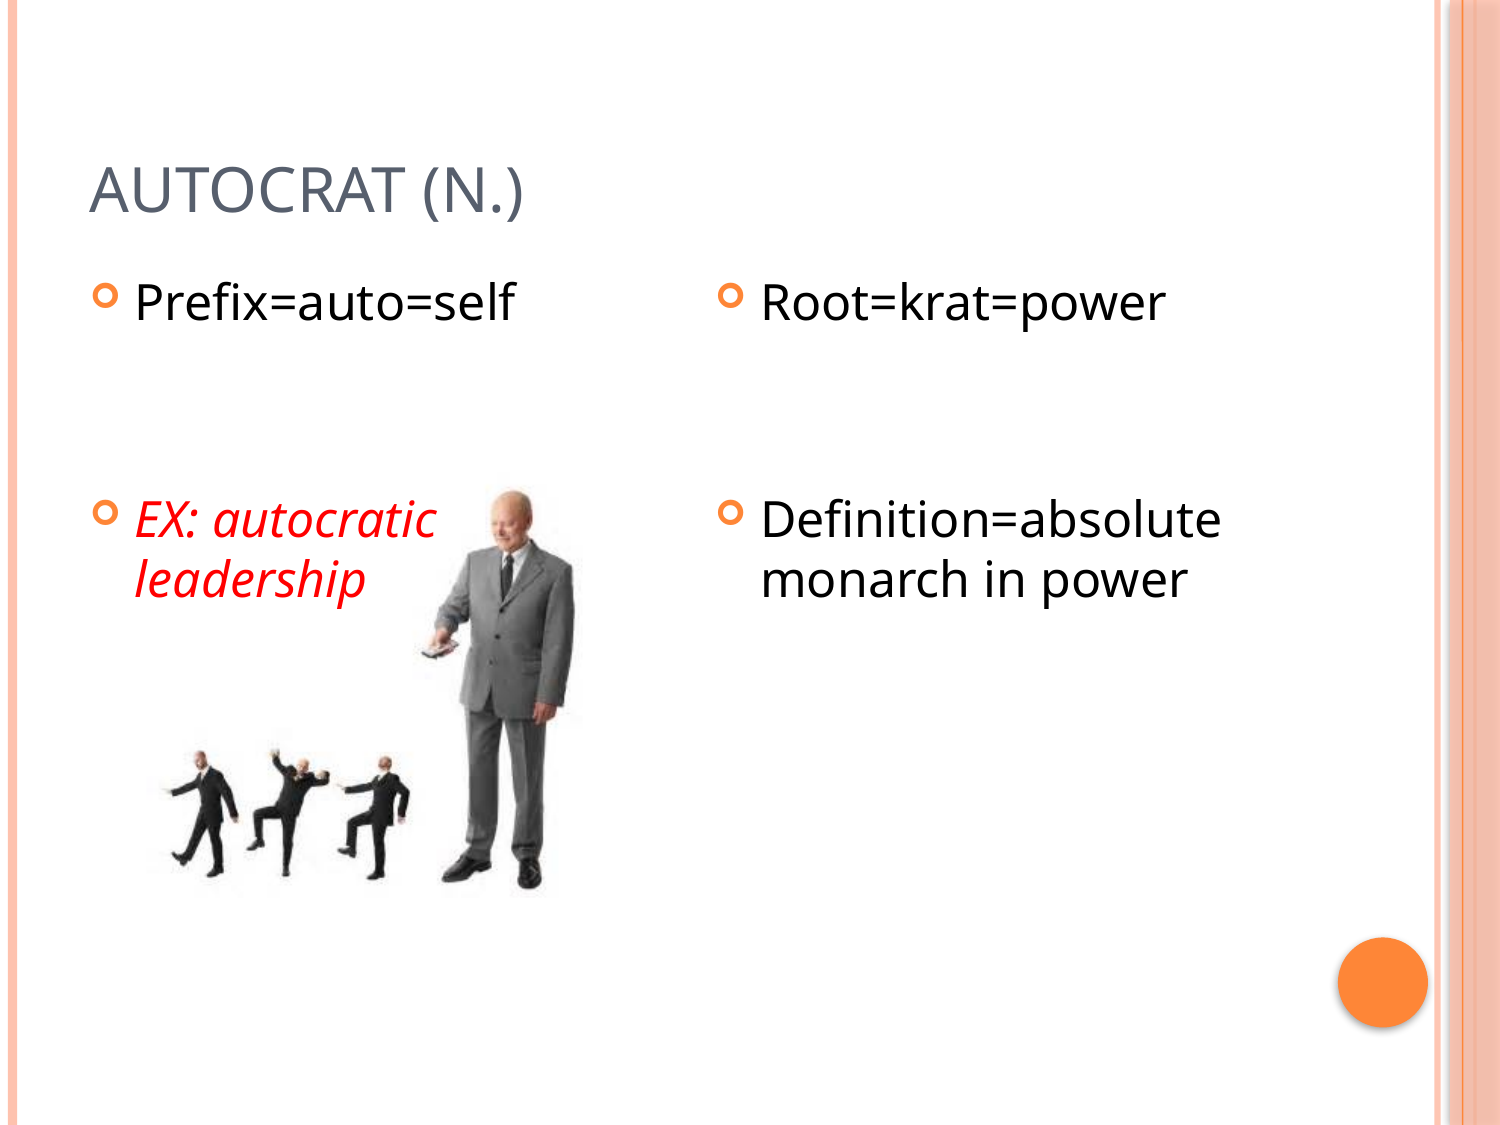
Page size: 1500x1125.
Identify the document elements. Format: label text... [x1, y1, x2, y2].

title Autocrat (n.) [75, 45, 1300, 233]
picture [49, 436, 626, 917]
list Prefix=auto=self EX: autocratic leadership [75, 262, 675, 1013]
list Root=krat=power Definition=absolute monarch in power [700, 262, 1363, 1013]
